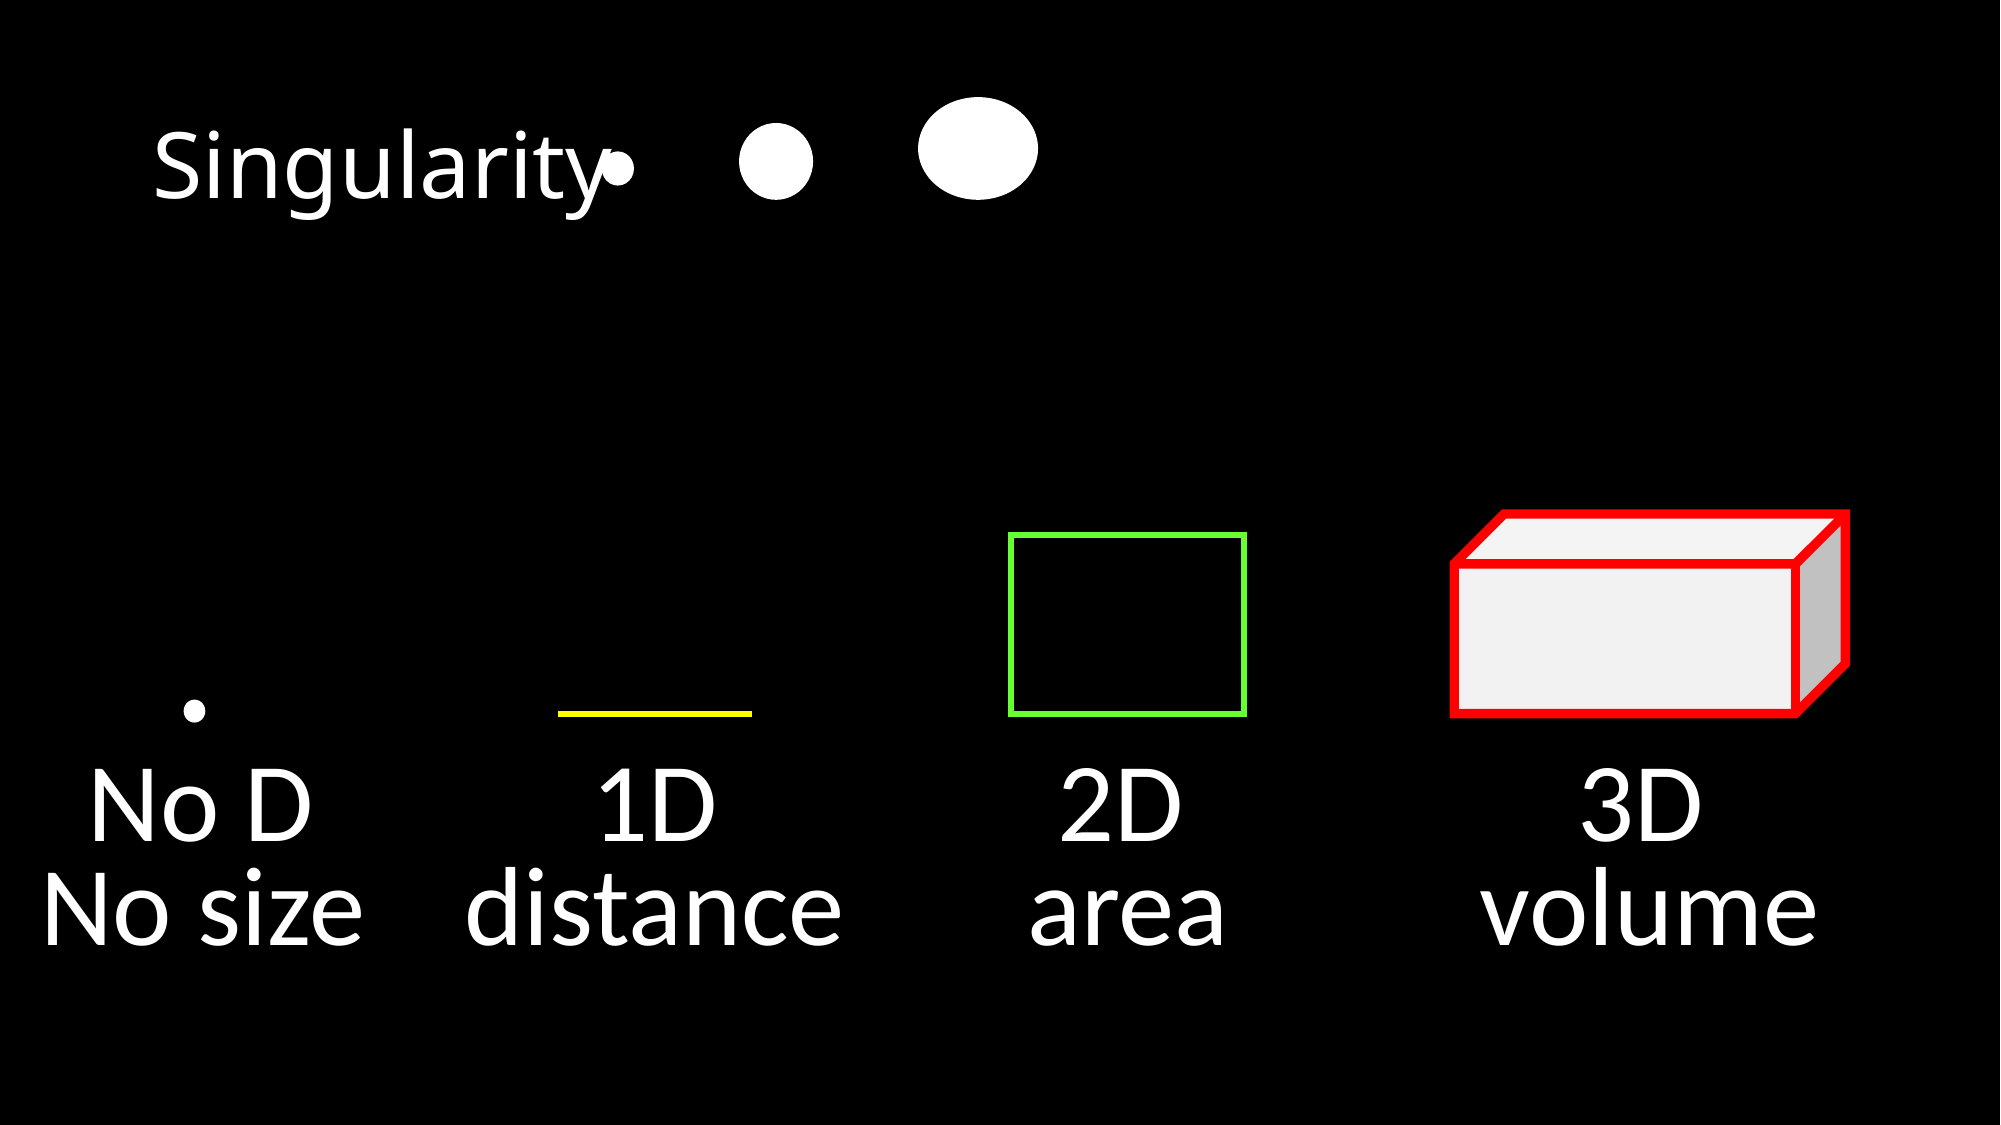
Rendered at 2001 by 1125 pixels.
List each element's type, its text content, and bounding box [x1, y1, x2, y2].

text_box volume [1464, 825, 1835, 976]
text_box [1453, 512, 1847, 715]
text_box [918, 97, 1039, 200]
text_box No size [25, 825, 381, 976]
text_box 3D [1562, 721, 1720, 872]
text_box distance [449, 825, 861, 976]
text_box 1D [576, 721, 734, 872]
text_box [183, 699, 206, 721]
text_box [1010, 534, 1245, 715]
title Singularity [137, 59, 1863, 278]
text_box 2D [1042, 721, 1200, 872]
text_box No D [72, 721, 330, 825]
text_box area [1012, 825, 1244, 976]
text_box [601, 151, 634, 186]
text_box [739, 122, 814, 200]
